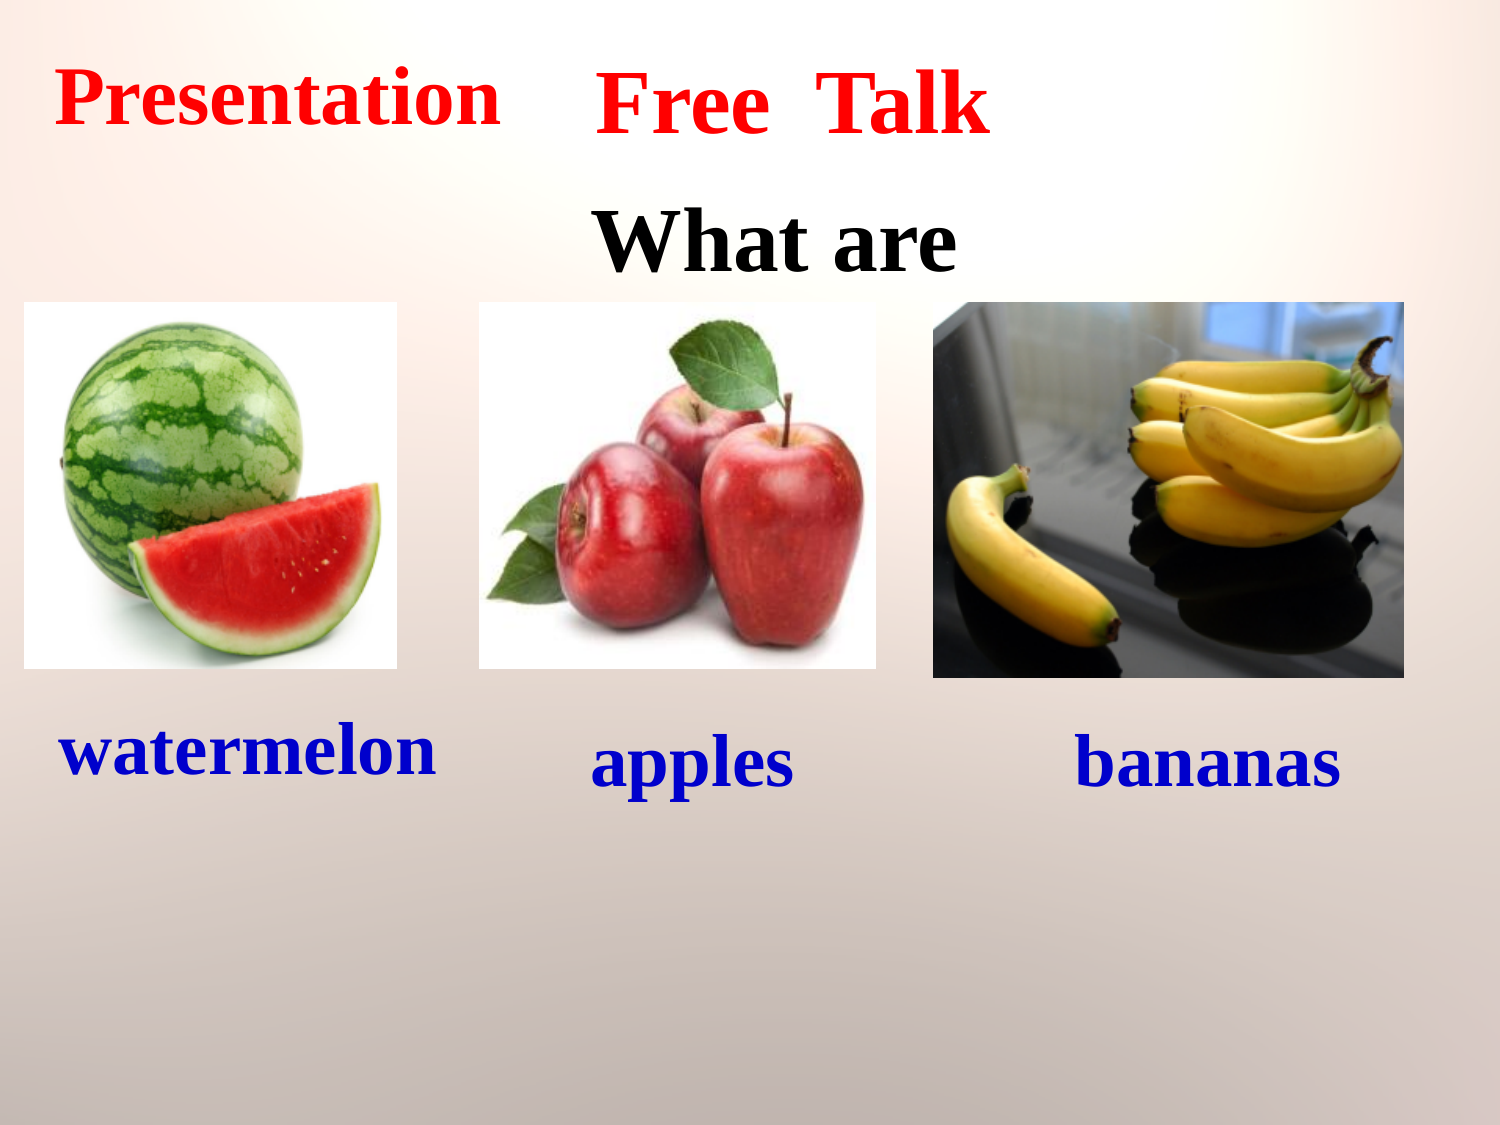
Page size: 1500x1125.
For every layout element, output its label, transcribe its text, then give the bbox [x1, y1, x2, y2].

text_box bananas [1059, 704, 1388, 809]
text_box What are they? [575, 172, 1166, 408]
text_box Free Talk [580, 34, 1172, 159]
text_box Presentation [39, 33, 749, 149]
text_box watermelon [43, 692, 467, 798]
picture [0, 0, 1500, 1125]
text_box apples [575, 704, 833, 809]
